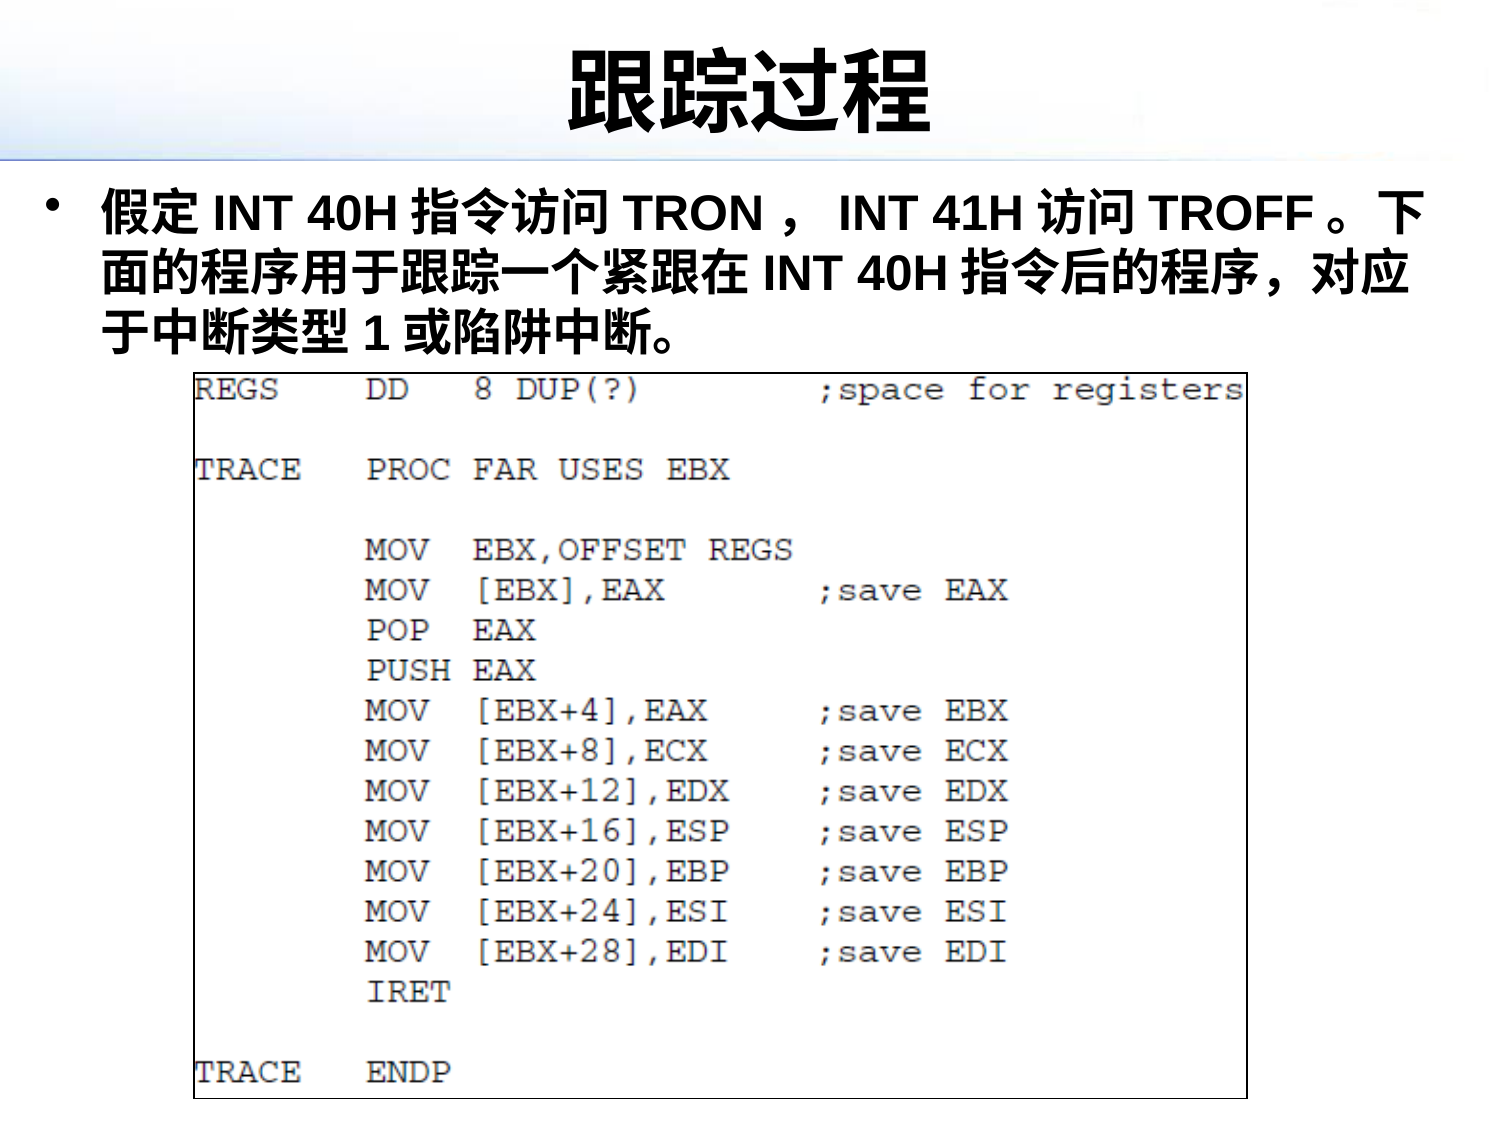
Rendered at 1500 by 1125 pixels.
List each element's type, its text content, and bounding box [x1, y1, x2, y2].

picture [0, 0, 1500, 161]
list 假定INT 40H指令访问TRON，INT 41H访问TROFF。下面的程序用于跟踪一个紧跟在INT 40H指令后的程序，对应于中断类型1或陷阱中断。 [29, 172, 1471, 374]
picture [194, 373, 1247, 1099]
title 跟踪过程 [29, 31, 1471, 147]
